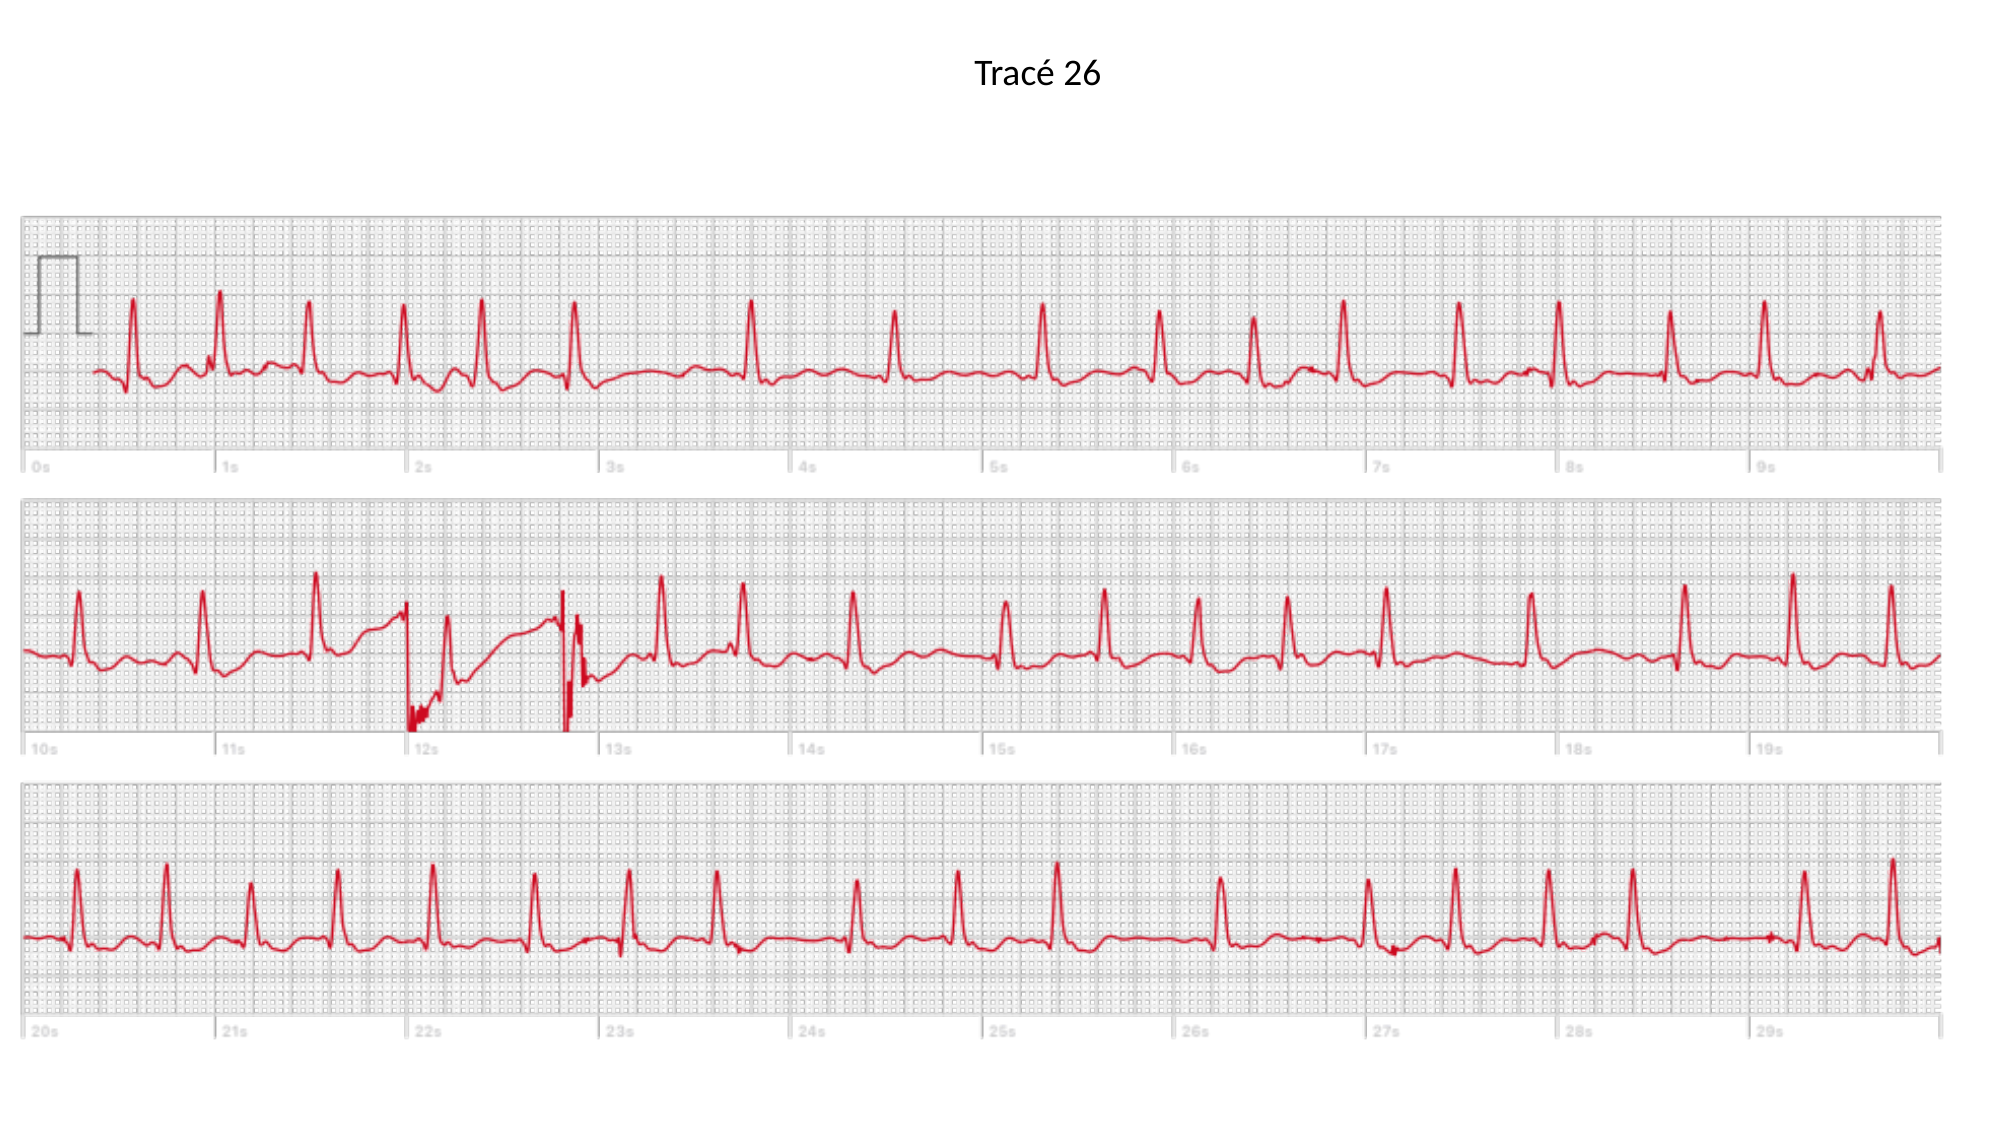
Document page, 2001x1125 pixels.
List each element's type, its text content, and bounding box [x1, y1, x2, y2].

picture [0, 200, 2000, 1055]
text_box Tracé 26 [959, 40, 1117, 101]
